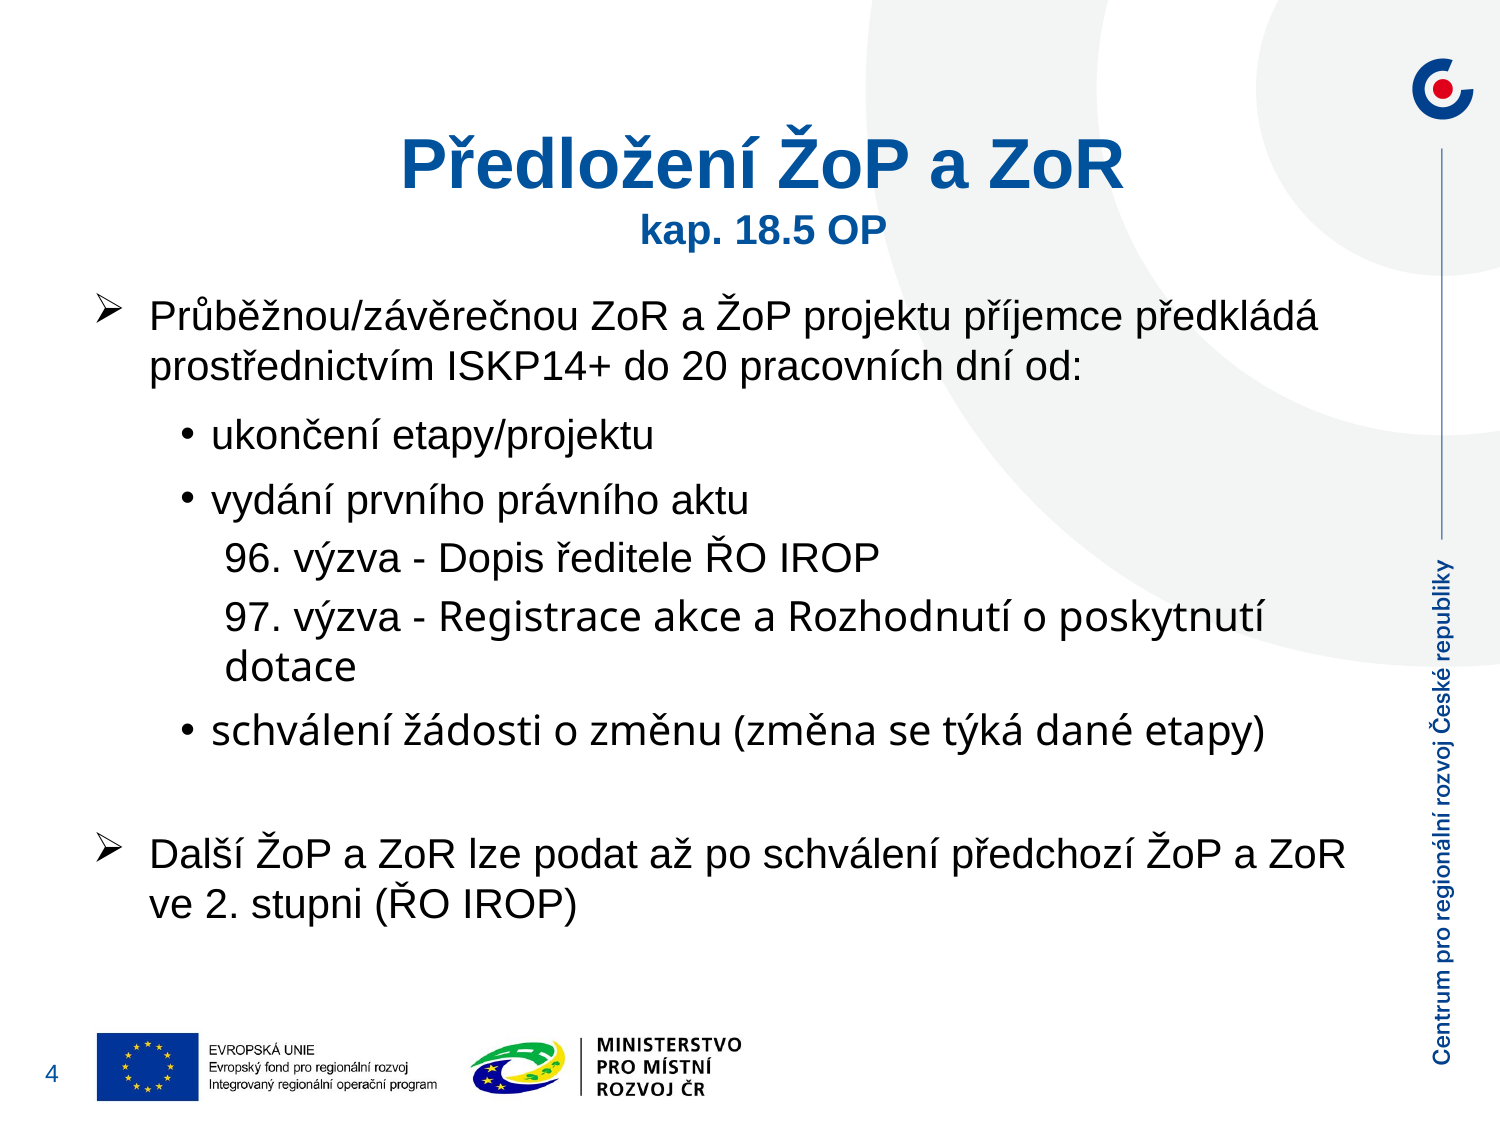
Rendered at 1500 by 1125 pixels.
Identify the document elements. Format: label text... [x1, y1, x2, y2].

slide_number 4 [30, 1042, 69, 1103]
text_box Průběžnou/závěrečnou ZoR a ŽoP projektu příjemce předkládá prostřednictvím ISKP14+ do 20 pracovních dní od: ukončení etapy/projektu vydání prvního právního aktu 96. výzva - Dopis ředitele ŘO IROP 97. výzva - Registrace akce a Rozhodnutí o poskytnutí dotace schválení žádosti o změnu (změna se týká dané etapy) Další ŽoP a ZoR lze podat až po schválení předchozí ŽoP a ZoR ve 2. stupni (ŘO IROP) [78, 281, 1407, 959]
text_box Předložení ŽoP a ZoR kap. 18.5 OP [185, 110, 1343, 269]
picture [0, 0, 1500, 1125]
